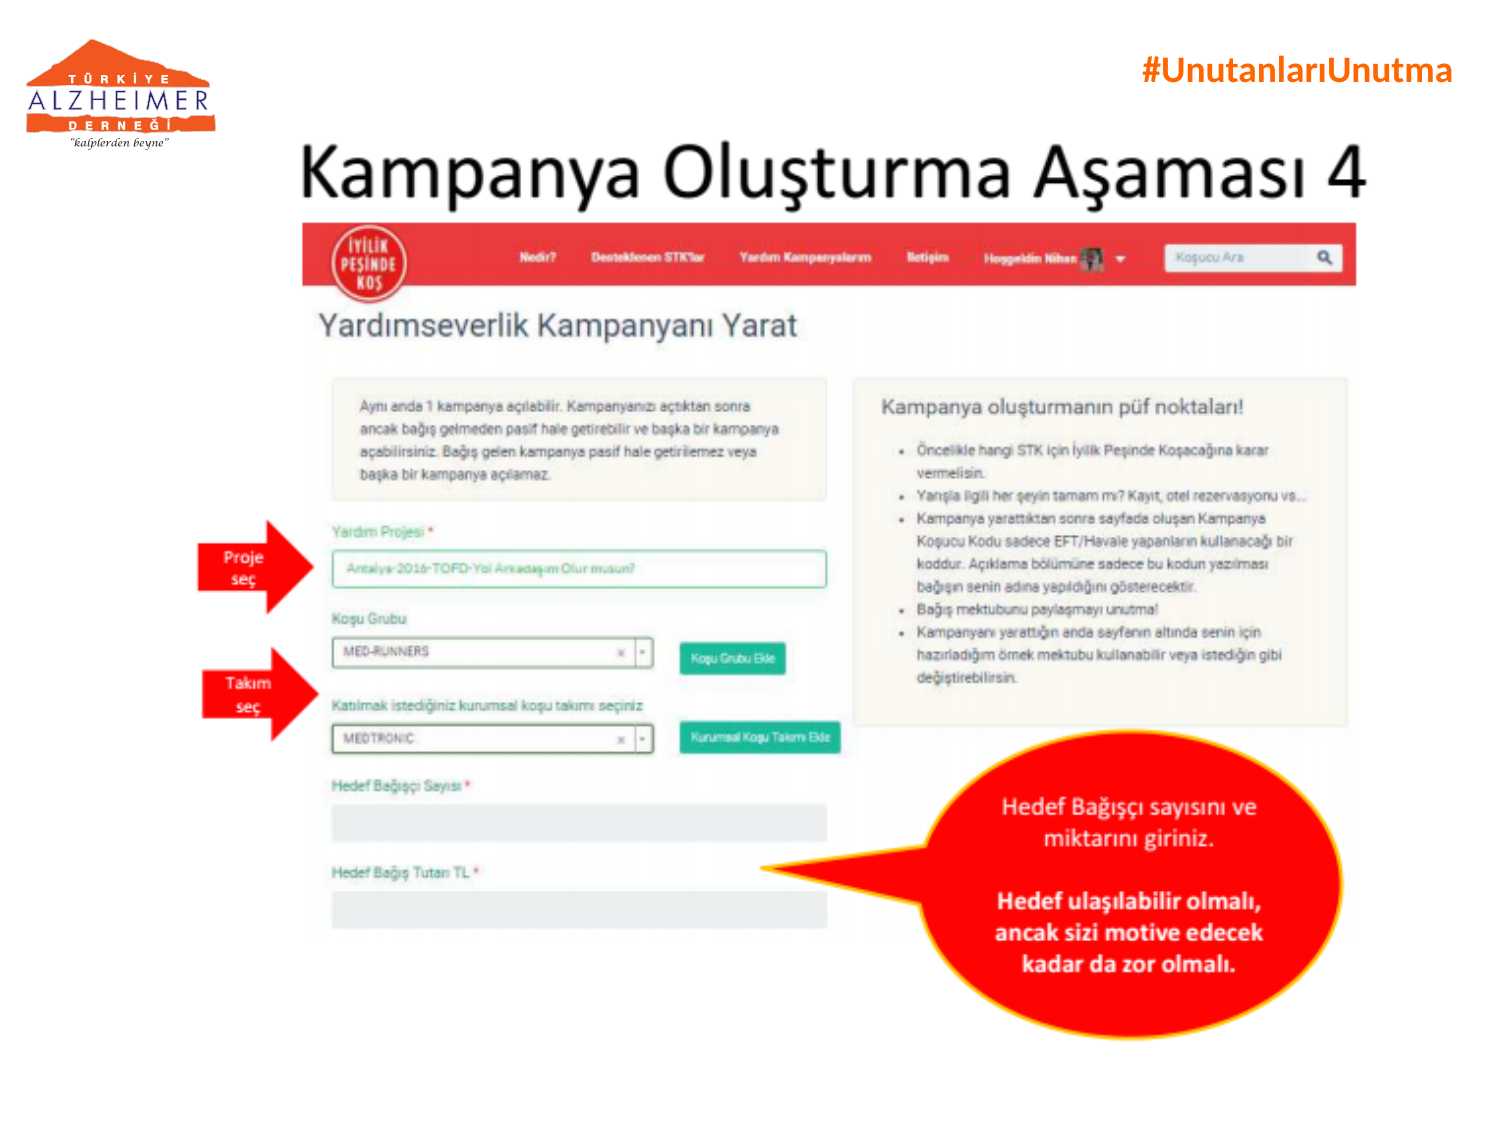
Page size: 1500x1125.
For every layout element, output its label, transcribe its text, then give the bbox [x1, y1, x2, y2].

text_box #UnutanlarıUnutma [1127, 37, 1477, 98]
picture [0, 0, 1392, 1063]
